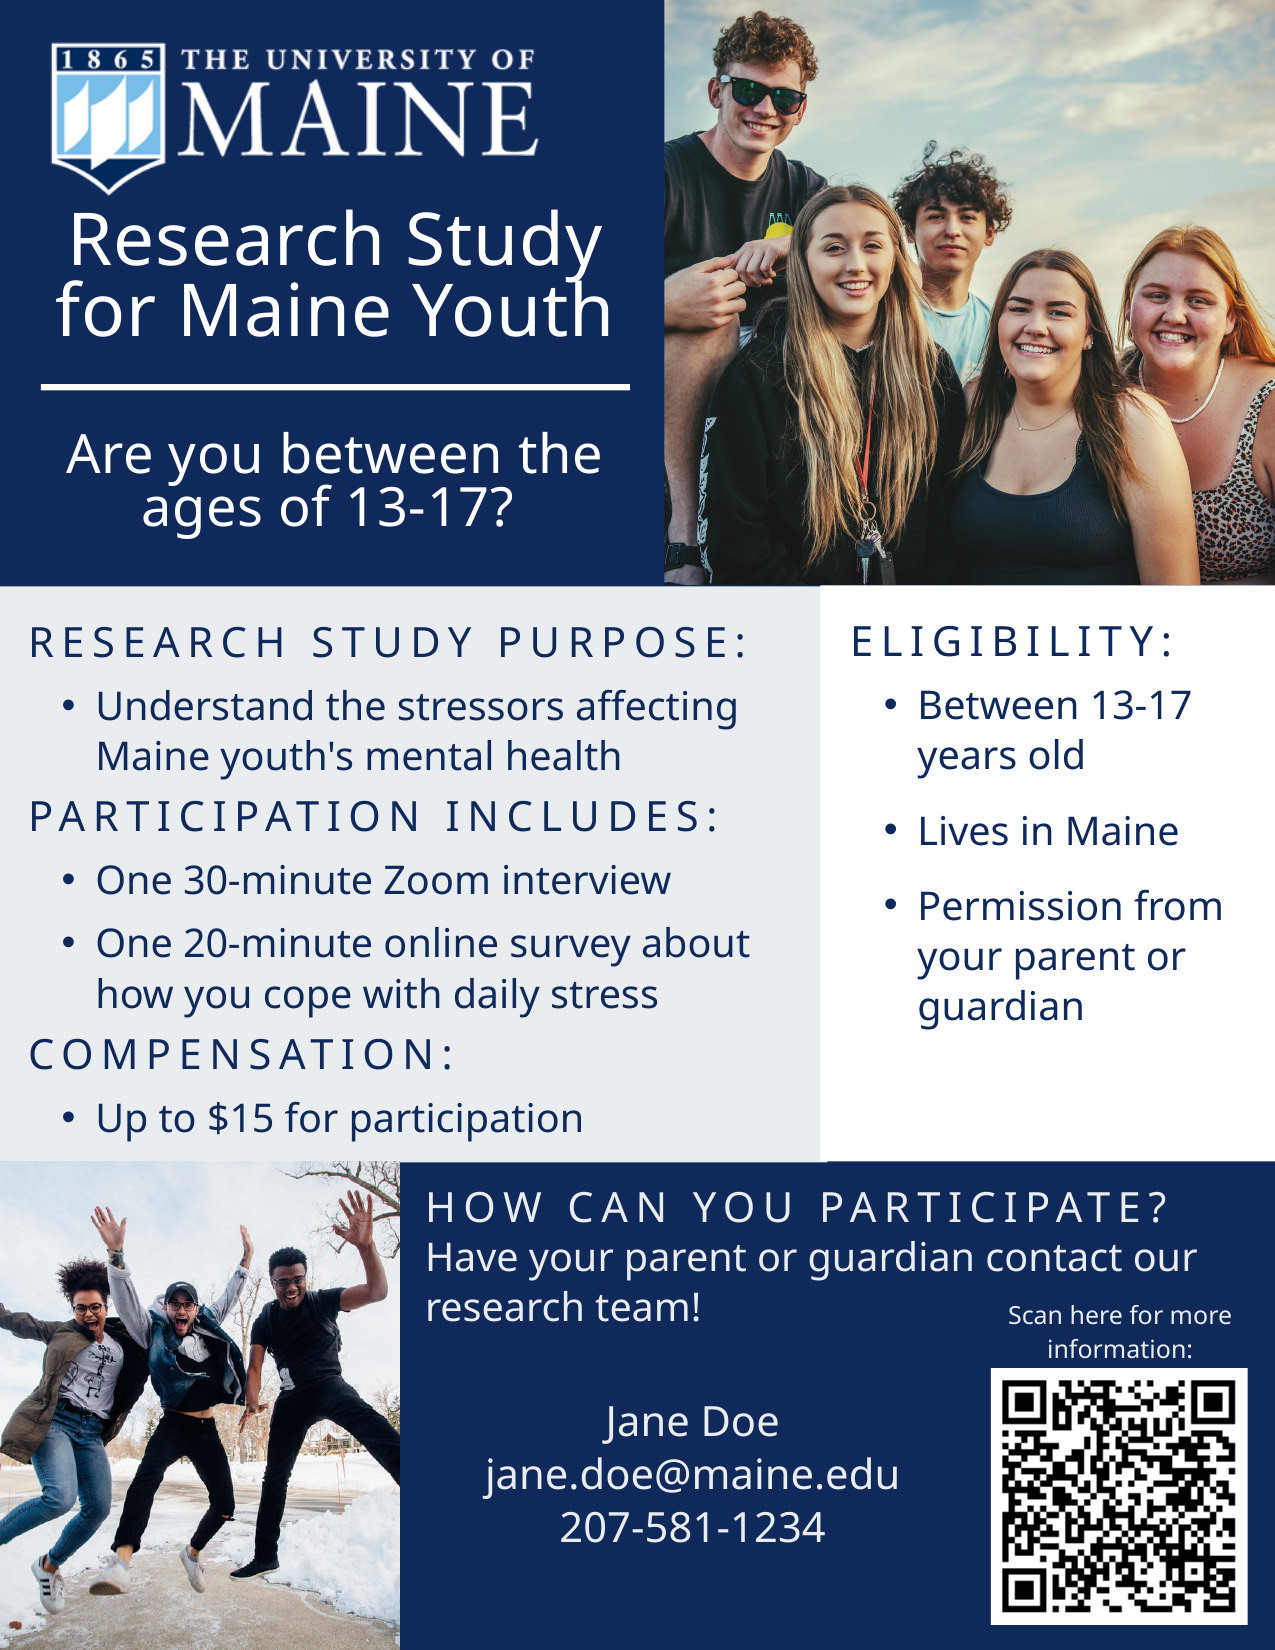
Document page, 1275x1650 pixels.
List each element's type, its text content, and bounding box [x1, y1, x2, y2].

text_box HOW CAN YOU PARTICIPATE? Have your parent or guardian contact our research team! [425, 1181, 1249, 1329]
text_box [990, 1368, 1248, 1625]
text_box RESEARCH STUDY PURPOSE: Understand the stressors affecting Maine youth's mental health PARTICIPATION INCLUDES: One 30-minute Zoom interview One 20-minute online survey about how you cope with daily stress COMPENSATION: Up to $15 for participation [0, 584, 829, 1164]
text_box [664, 0, 1275, 584]
text_box Research Study for Maine Youth Are you between the ages of 13-17? [40, 388, 630, 537]
text_box Jane Doe jane.doe@maine.edu 207-581-1234 [477, 1391, 909, 1551]
text_box [0, 1161, 400, 1650]
text_box Scan here for more information: [992, 1294, 1249, 1364]
text_box [40, 36, 555, 200]
text_box Research Study for Maine Youth Are you between the ages of 13-17? [40, 209, 630, 387]
text_box ELIGIBILITY: Between 13-17 years old Lives in Maine Permission from your parent or guardian [818, 583, 1275, 1163]
